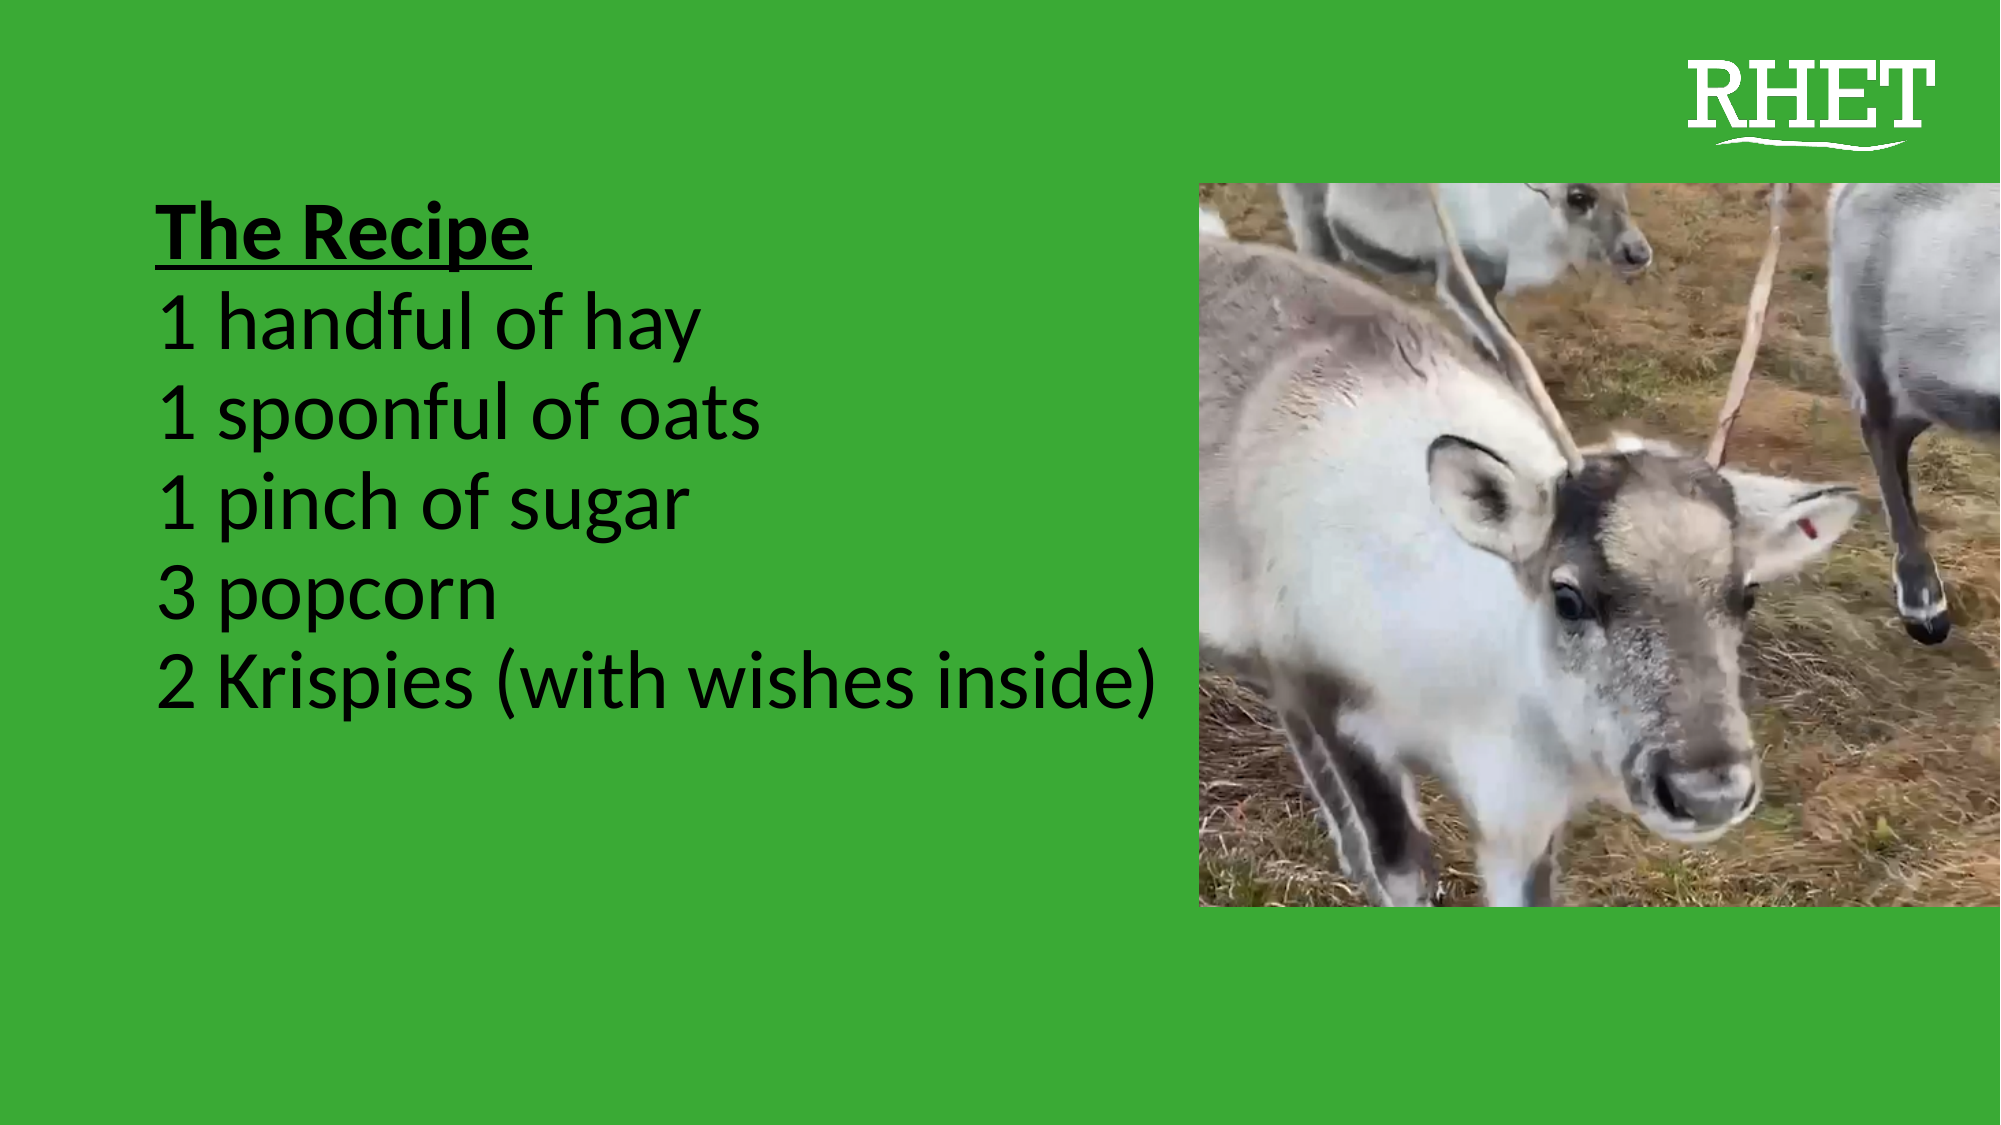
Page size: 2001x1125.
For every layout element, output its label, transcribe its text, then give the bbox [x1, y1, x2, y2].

picture [1199, 183, 2000, 907]
title The Recipe 1 handful of hay 1 spoonful of oats 1 pinch of sugar 3 popcorn 2 Krispies (with wishes inside) [140, 138, 1850, 1056]
picture [1688, 60, 1935, 151]
